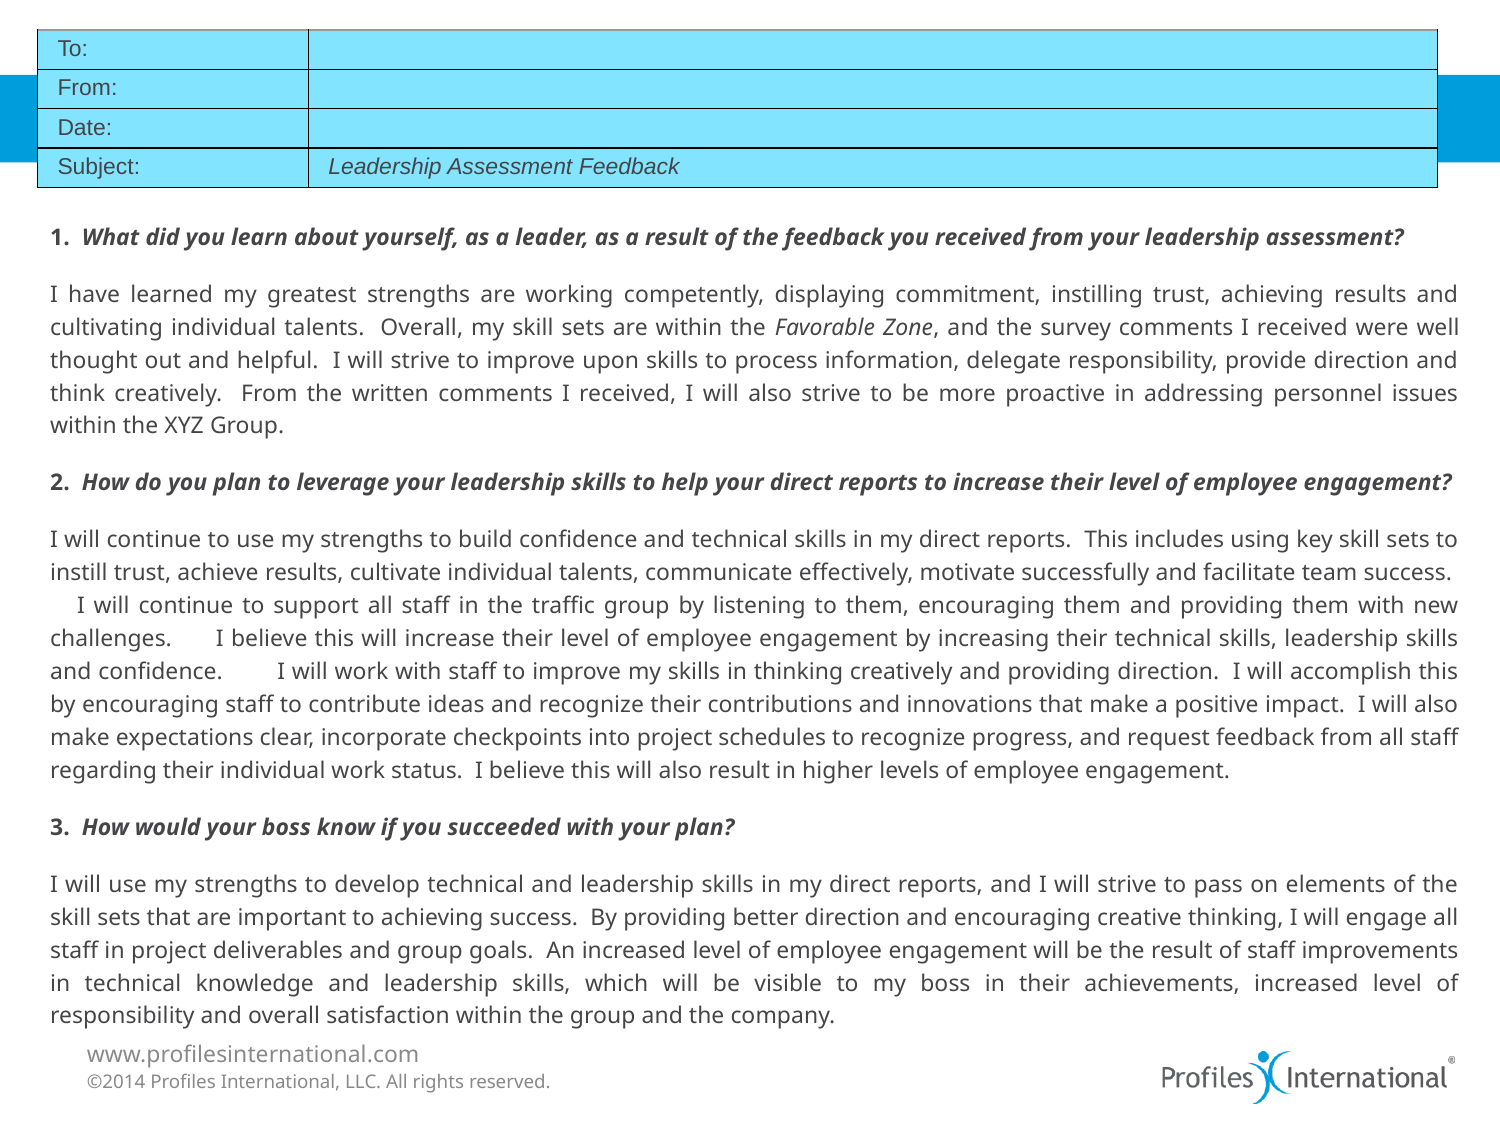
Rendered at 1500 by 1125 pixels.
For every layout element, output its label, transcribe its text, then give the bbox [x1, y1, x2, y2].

text_box 1. What did you learn about yourself, as a leader, as a result of the feedback you received from your leadership assessment? I have learned my greatest strengths are working competently, displaying commitment, instilling trust, achieving results and cultivating individual talents. Overall, my skill sets are within the Favorable Zone, and the survey comments I received were well thought out and helpful. I will strive to improve upon skills to process information, delegate responsibility, provide direction and think creatively. From the written comments I received, I will also strive to be more proactive in addressing personnel issues within the XYZ Group. 2. How do you plan to leverage your leadership skills to help your direct reports to increase their level of employee engagement? I will continue to use my strengths to build confidence and technical skills in my direct reports. This includes using key skill sets to instill trust, achieve results, cultivate individual talents, communicate effectively, motivate successfully and facilitate team success. I will continue to support all staff in the traffic group by listening to them, encouraging them and providing them with new challenges. I believe this will increase their level of employee engagement by increasing their technical skills, leadership skills and confidence. I will work with staff to improve my skills in thinking creatively and providing direction. I will accomplish this by encouraging staff to contribute ideas and recognize their contributions and innovations that make a positive impact. I will also make expectations clear, incorporate checkpoints into project schedules to recognize progress, and request feedback from all staff regarding their individual work status. I believe this will also result in higher levels of employee engagement. 3. How would your boss know if you succeeded with your plan? I will use my strengths to develop technical and leadership skills in my direct reports, and I will strive to pass on elements of the skill sets that are important to achieving success. By providing better direction and encouraging creative thinking, I will engage all staff in project deliverables and group goals. An increased level of employee engagement will be the result of staff improvements in technical knowledge and leadership skills, which will be visible to my boss in their achievements, increased level of responsibility and overall satisfaction within the group and the company. [35, 209, 1475, 1036]
title Drafting An Action Memo [24, 12, 1463, 213]
table_cell [309, 109, 1437, 147]
table_cell Leadership Assessment Feedback [309, 149, 1437, 187]
picture [1162, 1051, 1283, 1086]
table_cell From: [38, 70, 308, 108]
picture [1273, 1051, 1455, 1086]
table_header To: [38, 31, 308, 69]
table_cell [309, 70, 1437, 108]
table_cell Date: [38, 109, 308, 147]
slide_number 1 [1149, 1086, 1463, 1125]
table_cell Subject: [38, 149, 308, 187]
table_header [309, 31, 1437, 69]
